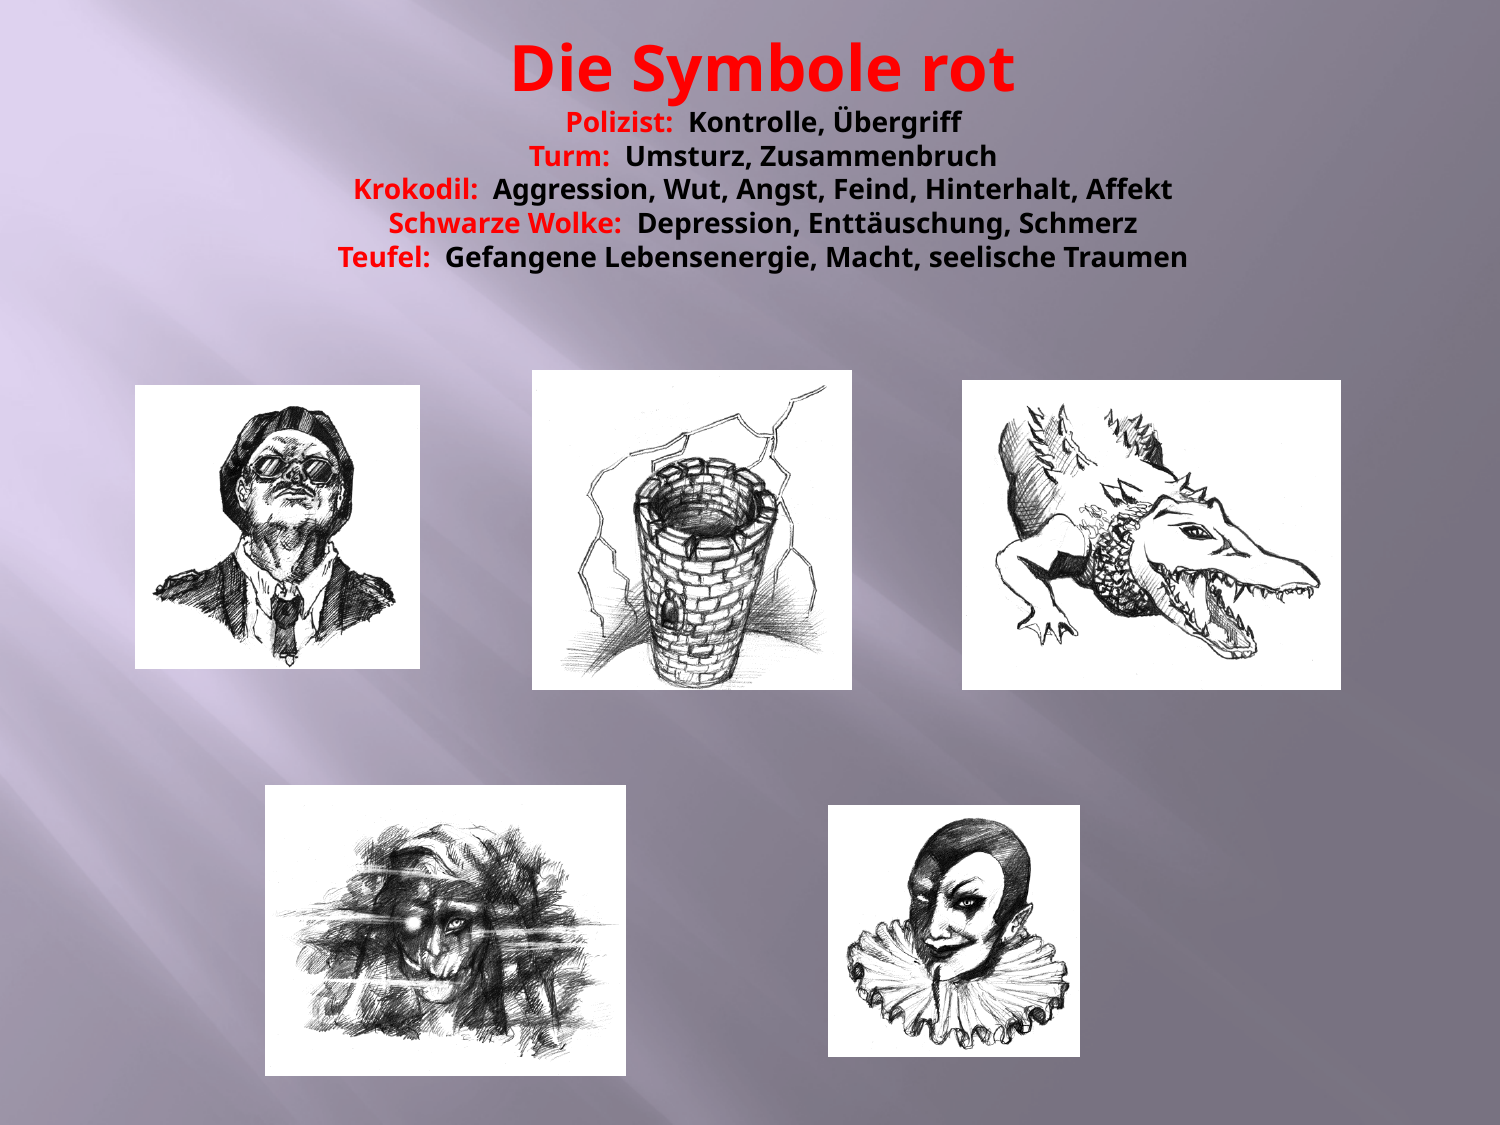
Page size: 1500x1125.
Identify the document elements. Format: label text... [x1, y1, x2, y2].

picture [827, 804, 1080, 1057]
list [135, 385, 420, 670]
picture [962, 380, 1341, 691]
picture [265, 785, 627, 1076]
title Die Symbole rot Polizist: Kontrolle, Übergriff Turm: Umsturz, Zusammenbruch Krokodil: Aggression, Wut, Angst, Feind, Hinterhalt, Affekt Schwarze Wolke: Depression, Enttäuschung, Schmerz Teufel: Gefangene Lebensenergie, Macht, seelische Traumen [88, 19, 1439, 315]
picture [531, 370, 852, 691]
